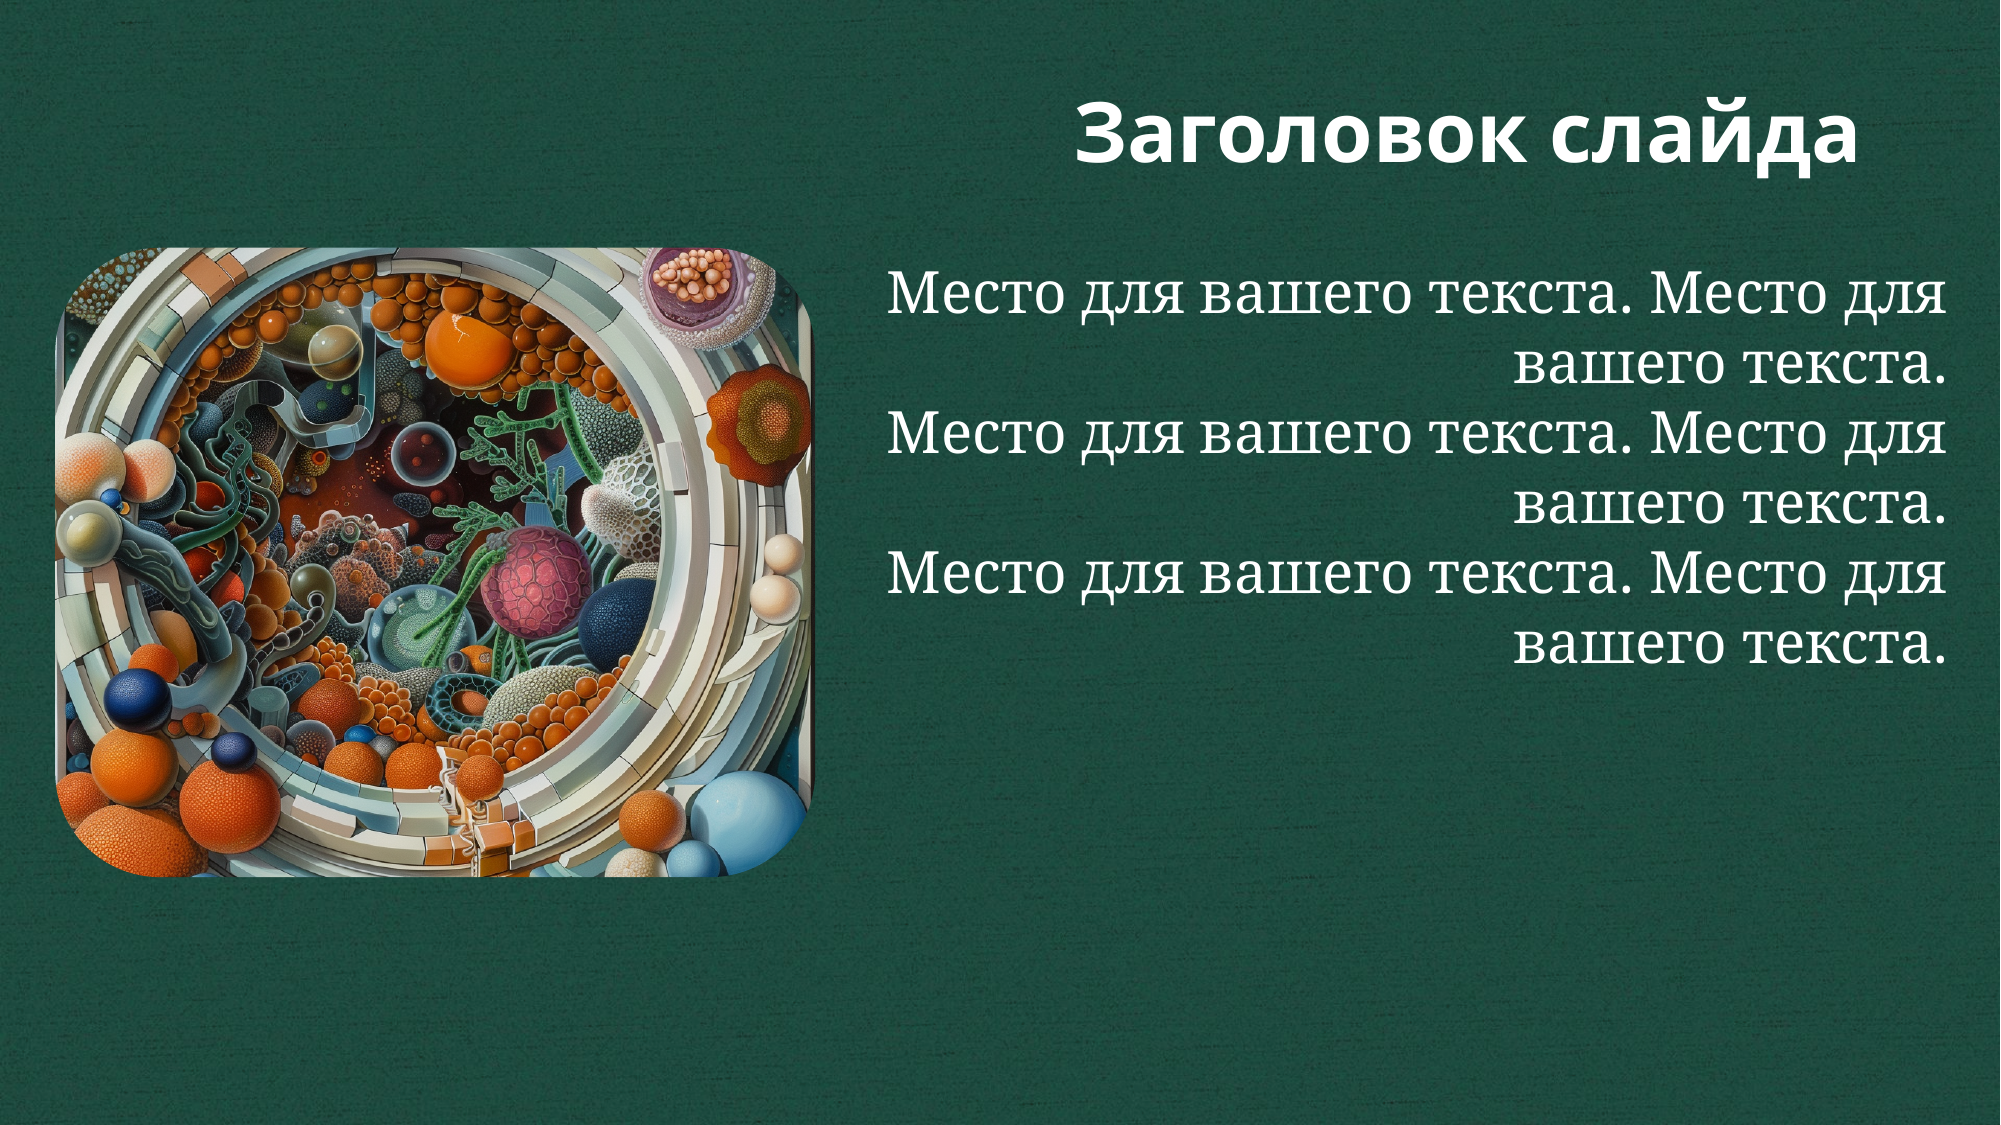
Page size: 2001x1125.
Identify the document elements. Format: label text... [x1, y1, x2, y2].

picture [55, 247, 816, 878]
text_box Заголовок слайда [1058, 83, 1963, 247]
text_box Место для вашего текста. Место для вашего текста. Место для вашего текста. Место для вашего текста. Место для вашего текста. Место для вашего текста. [827, 247, 1963, 753]
